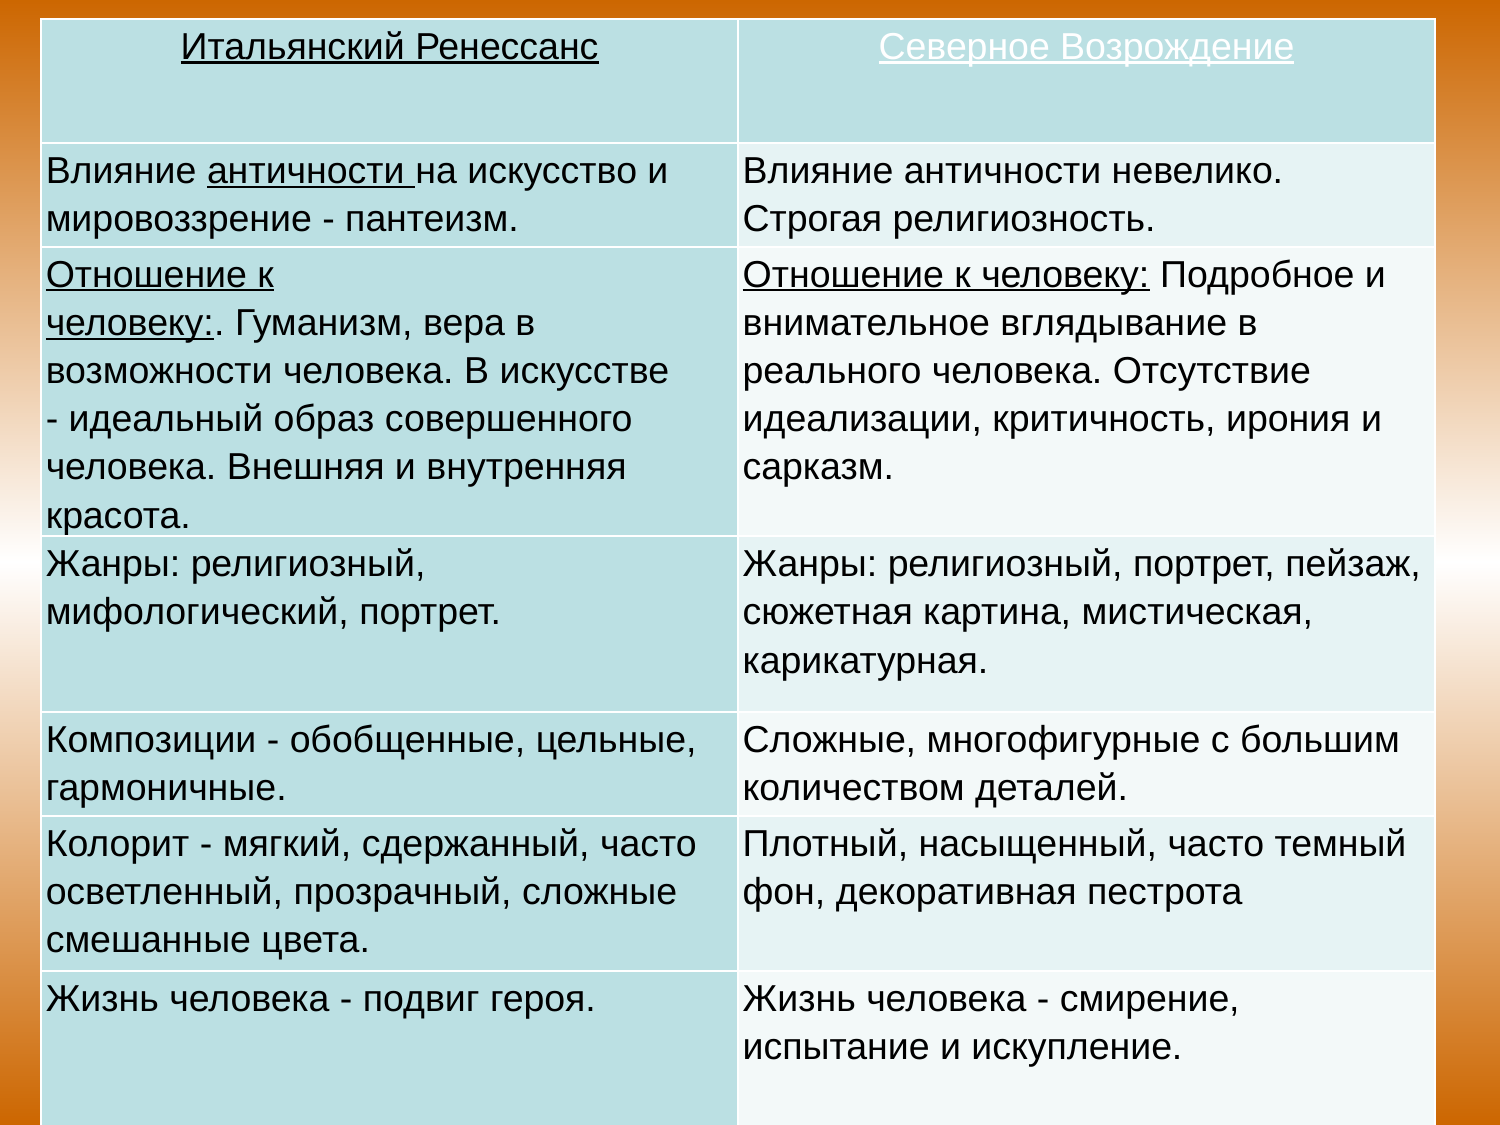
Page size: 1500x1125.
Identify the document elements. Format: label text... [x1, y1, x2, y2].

table_header Итальянский Ренессанс [42, 20, 737, 142]
table_cell Влияние античности невелико. Строгая религиозность. [739, 144, 1434, 166]
table_cell Жанры: религиозный, портрет, пейзаж, сюжетная картина, мистическая, карикатурная. [739, 537, 1434, 711]
table_cell Отношение к человеку: Подробное и внимательное вглядывание в реального человека. Отсутствие идеализации, критичность, ирония и сарказм. [739, 248, 1434, 535]
table_cell Отношение к человеку:. Гуманизм, вера в возможности человека. В искусстве - идеальный образ совершенного человека. Внешняя и внутренняя красота. [42, 248, 737, 535]
table_cell Влияние античности на искусство и мировоззрение - пантеизм. [42, 144, 737, 246]
table_cell Жизнь человека - подвиг героя. [42, 972, 737, 1125]
table_cell Жанры: религиозный, мифологический, портрет. [42, 537, 737, 711]
table_header Северное Возрождение [739, 20, 1434, 142]
table_cell Влияние античности невелико. Строгая религиозность. [739, 242, 1434, 246]
table_cell Жизнь человека - смирение, испытание и искупление. [739, 972, 1434, 1125]
text_box [538, 166, 1500, 242]
table_cell Сложные, многофигурные с большим количеством деталей. [739, 713, 1434, 815]
table_cell Плотный, насыщенный, часто темный фон, декоративная пестрота [739, 817, 1434, 970]
table_cell Композиции - обобщенные, цельные, гармоничные. [42, 713, 737, 815]
table_cell Колорит - мягкий, сдержанный, часто осветленный, прозрачный, сложные смешанные цвета. [42, 817, 737, 970]
